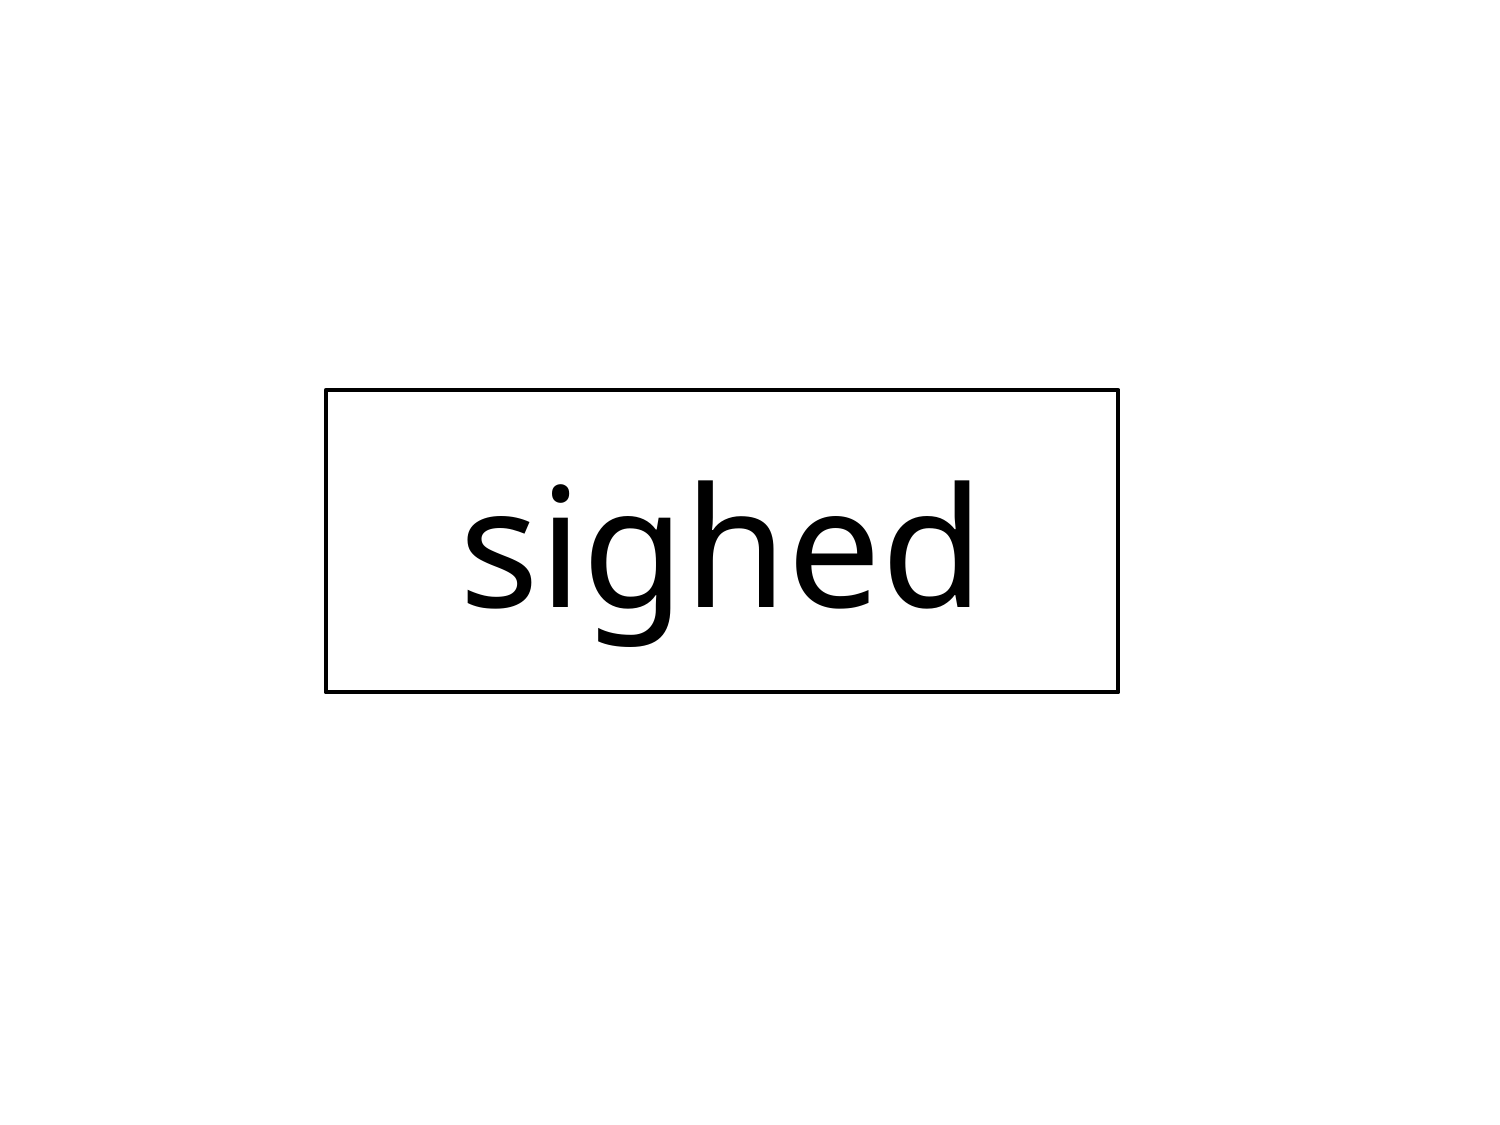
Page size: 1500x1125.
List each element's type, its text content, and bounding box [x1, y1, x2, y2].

text_box sighed [324, 388, 1120, 694]
